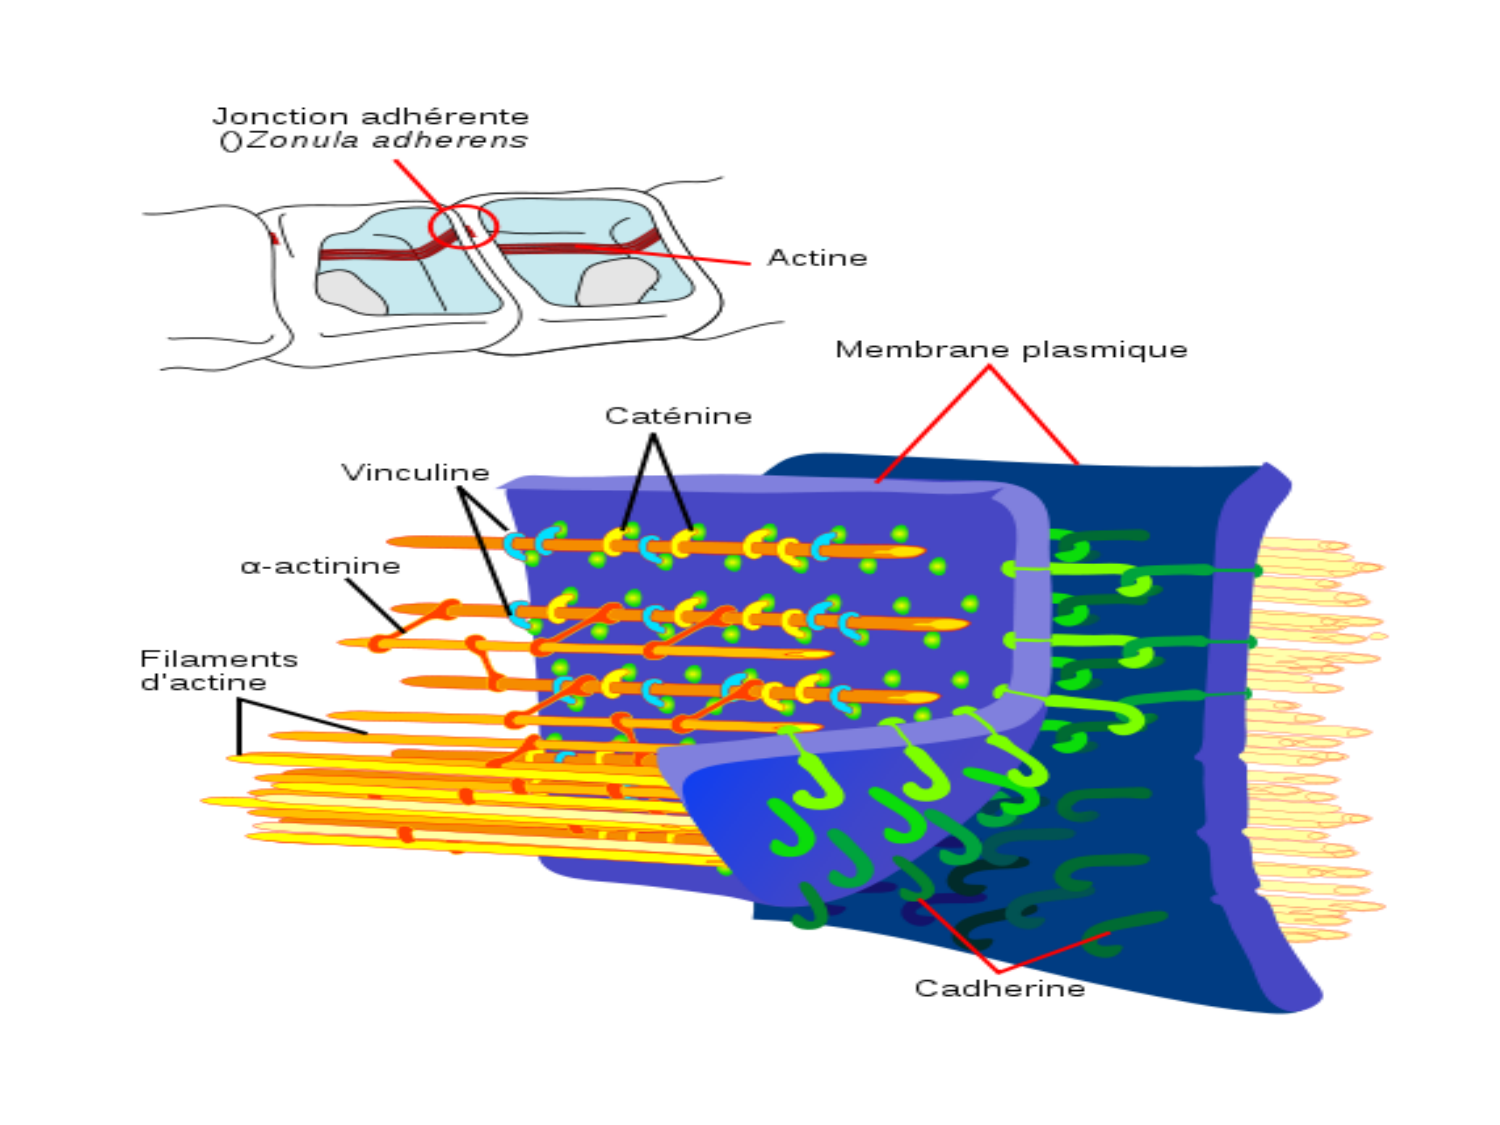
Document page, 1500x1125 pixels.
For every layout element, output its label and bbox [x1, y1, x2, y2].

picture [93, 58, 1442, 1055]
